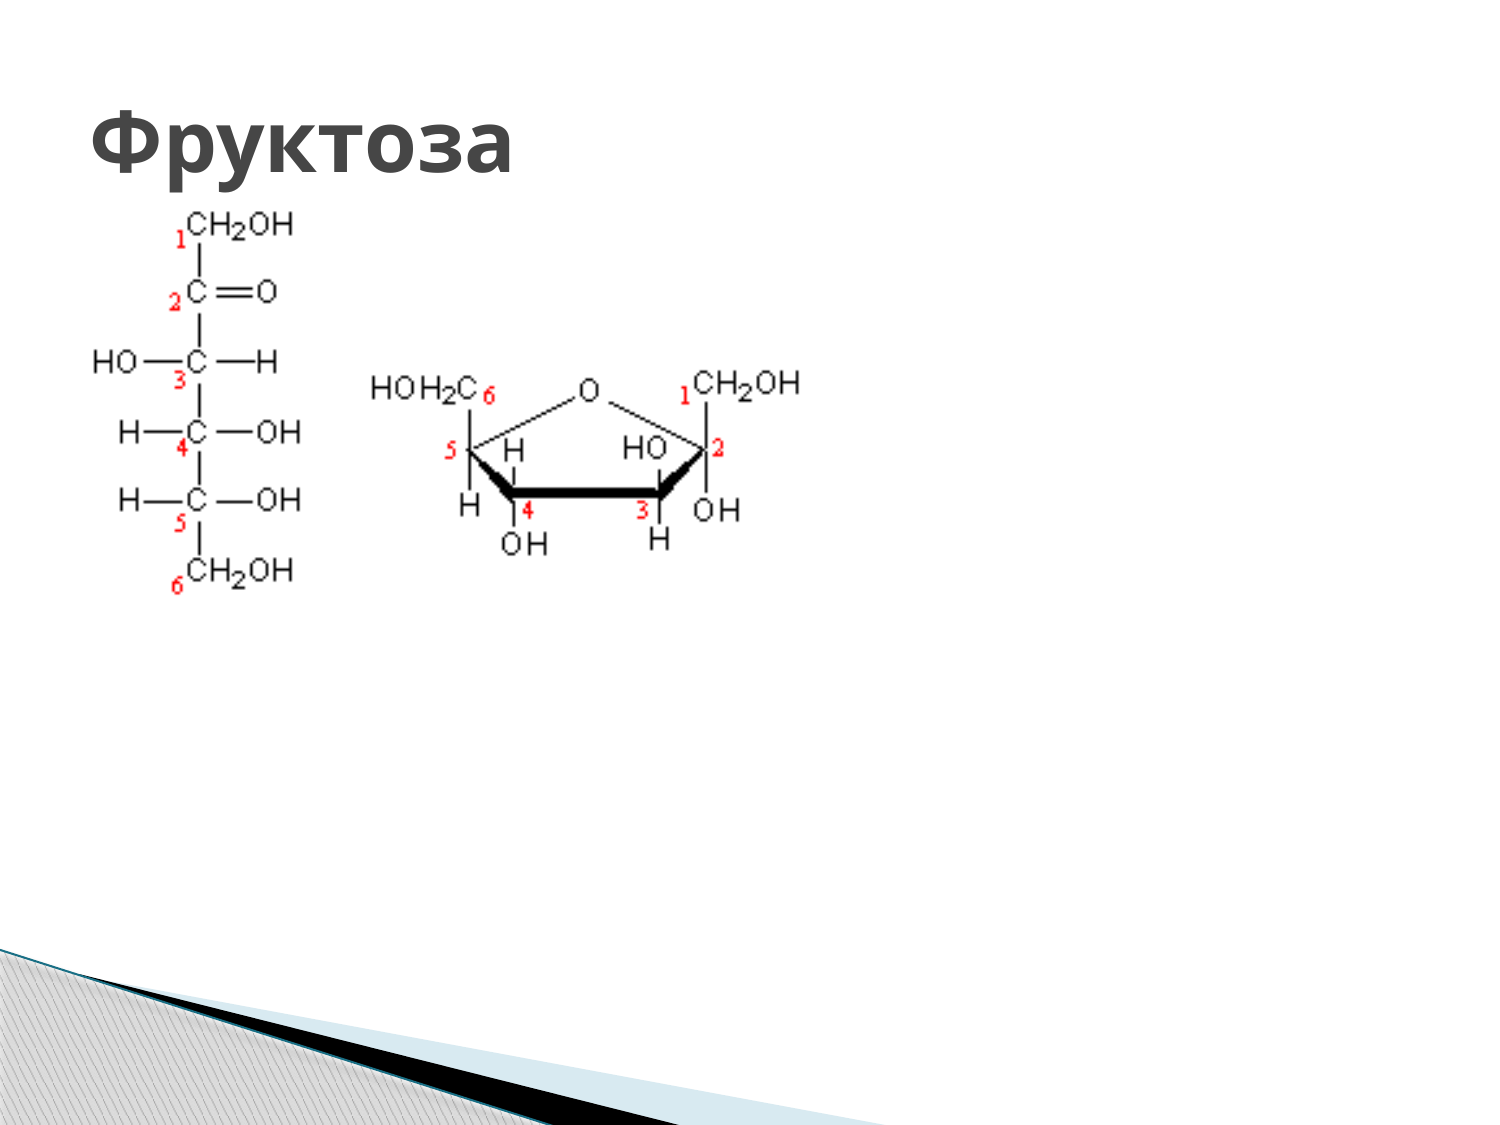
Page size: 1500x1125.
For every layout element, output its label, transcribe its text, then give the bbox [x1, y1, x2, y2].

title Фруктоза [75, 45, 1425, 233]
picture [88, 207, 814, 609]
